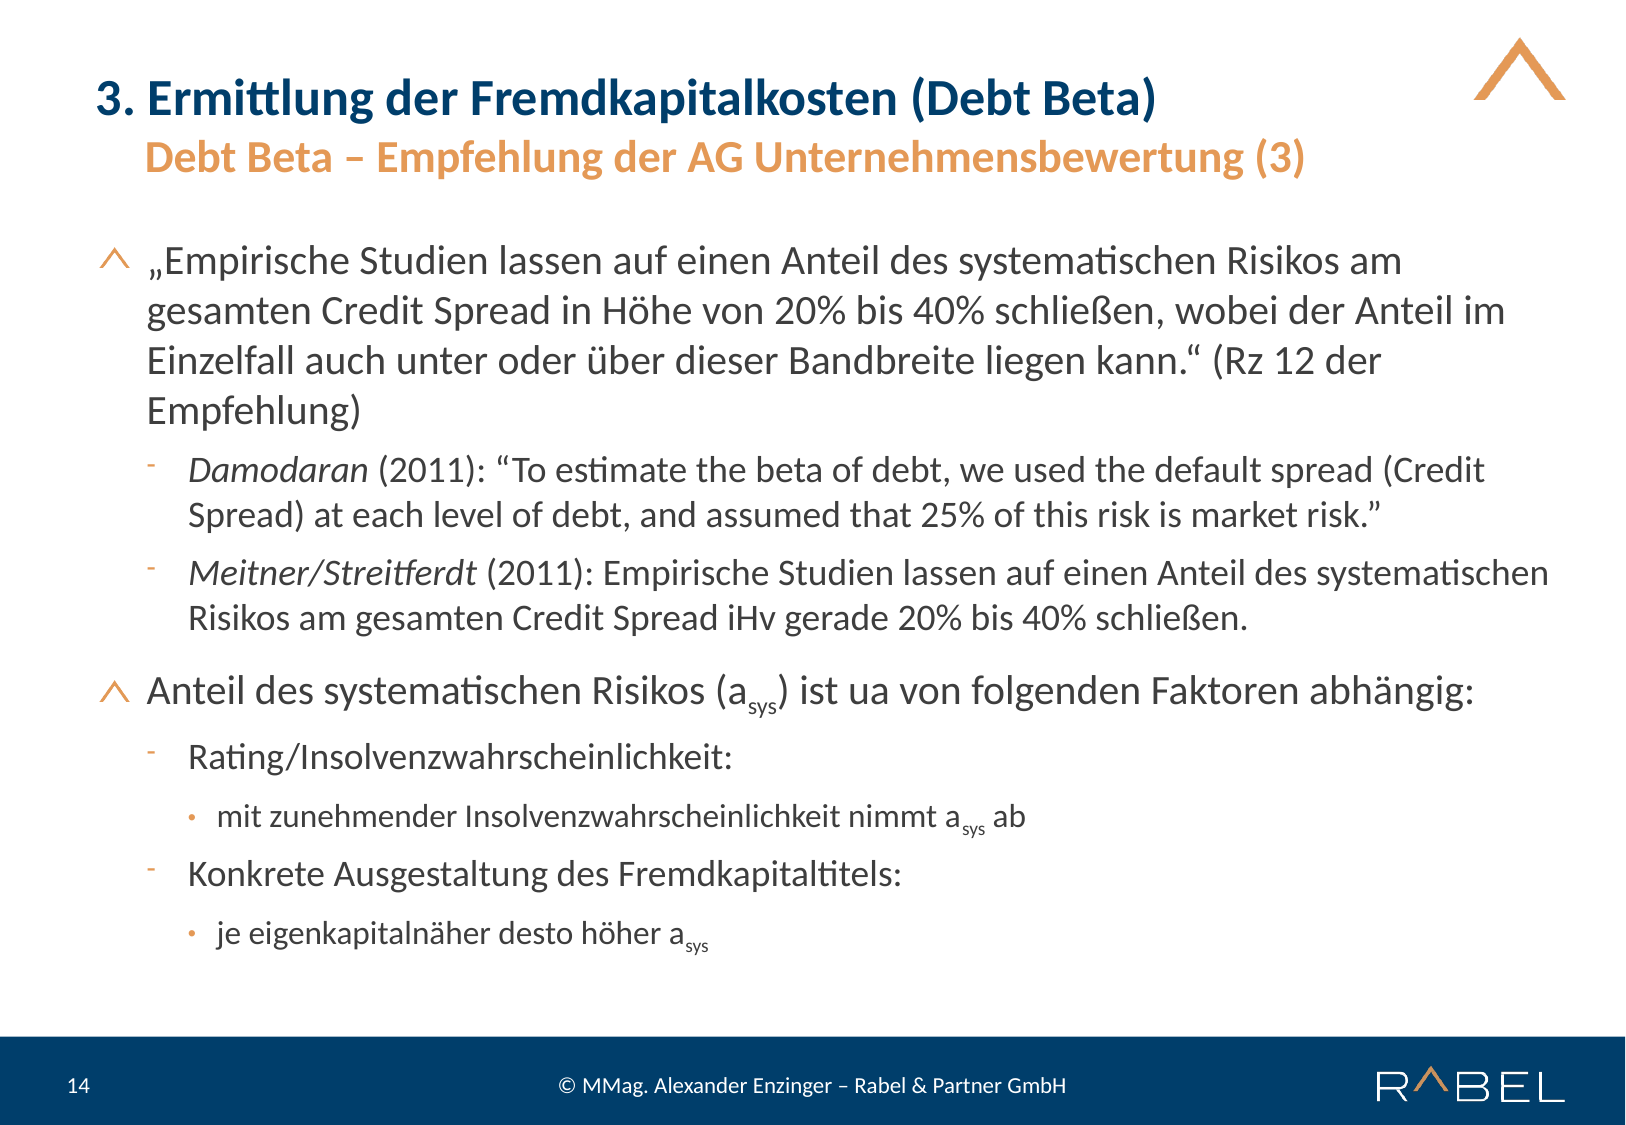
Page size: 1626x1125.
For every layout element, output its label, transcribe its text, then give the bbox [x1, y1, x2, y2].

text_box © MMag. Alexander Enzinger – Rabel & Partner GmbH [0, 1062, 1625, 1091]
text_box Debt Beta – Empfehlung der AG Unternehmensbewertung (3) [130, 119, 1625, 182]
picture [1473, 37, 1566, 56]
title 3. Ermittlung der Fremdkapitalkosten (Debt Beta) [81, 56, 1594, 119]
picture [99, 247, 130, 268]
picture [99, 680, 130, 702]
list „Empirische Studien lassen auf einen Anteil des systematischen Risikos am gesamten Credit Spread in Höhe von 20% bis 40% schließen, wobei der Anteil im Einzelfall auch unter oder über dieser Bandbreite liegen kann.“ (Rz 12 der Empfehlung) Damodaran (2011): “To estimate the beta of debt, we used the default spread (Credit Spread) at each level of debt, and assumed that 25% of this risk is market risk.” Meitner/Streitferdt (2011): Empirische Studien lassen auf einen Anteil des systematischen Risikos am gesamten Credit Spread iHv gerade 20% bis 40% schließen. Anteil des systematischen Risikos (asys) ist ua von folgenden Faktoren abhängig: Rating/Insolvenzwahrscheinlichkeit: mit zunehmender Insolvenzwahrscheinlichkeit nimmt asys ab Konkrete Ausgestaltung des Fremdkapitaltitels: je eigenkapitalnäher desto höher asys [84, 224, 1588, 963]
picture [1377, 1091, 1566, 1102]
